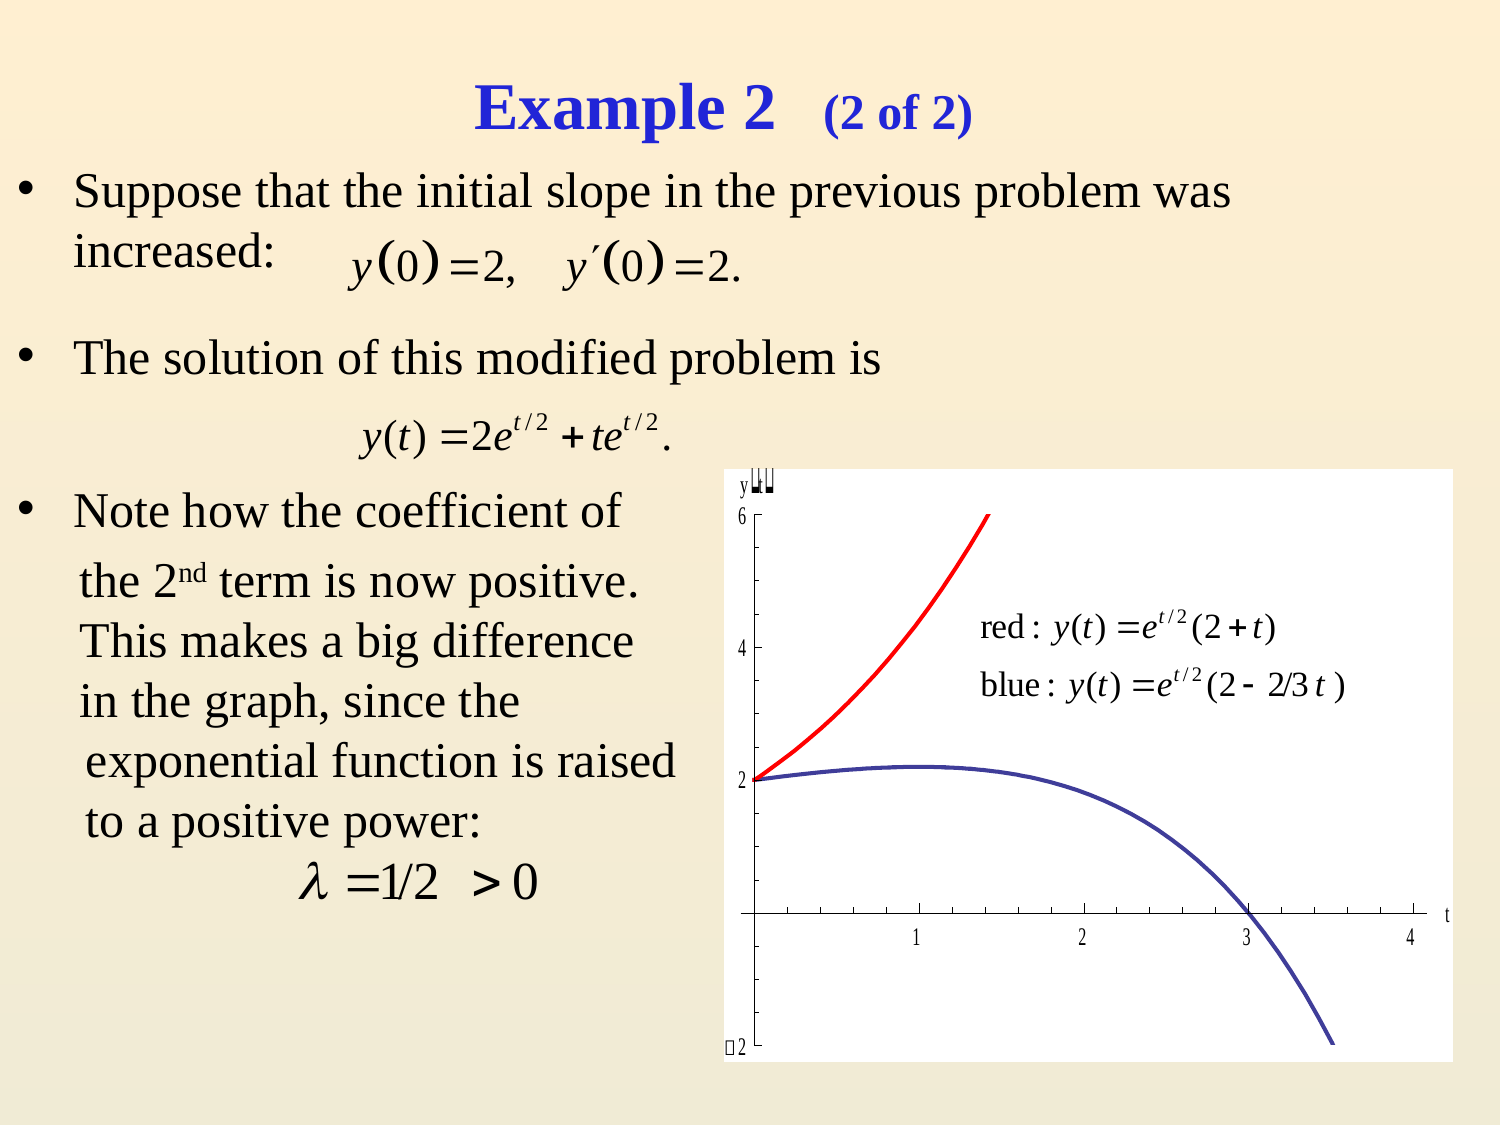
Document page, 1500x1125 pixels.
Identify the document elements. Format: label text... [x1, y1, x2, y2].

list Suppose that the initial slope in the previous problem was increased: The solution of this modified problem is Note how the coefficient of the 2nd term is now positive. This makes a big difference in the graph, since the exponential function is raised to a positive power: [2, 149, 1389, 938]
picture [723, 468, 1454, 1063]
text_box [974, 599, 1351, 713]
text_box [290, 849, 550, 913]
title Example 2 (2 of 2) [48, 0, 1399, 187]
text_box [309, 230, 749, 309]
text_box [351, 402, 677, 469]
